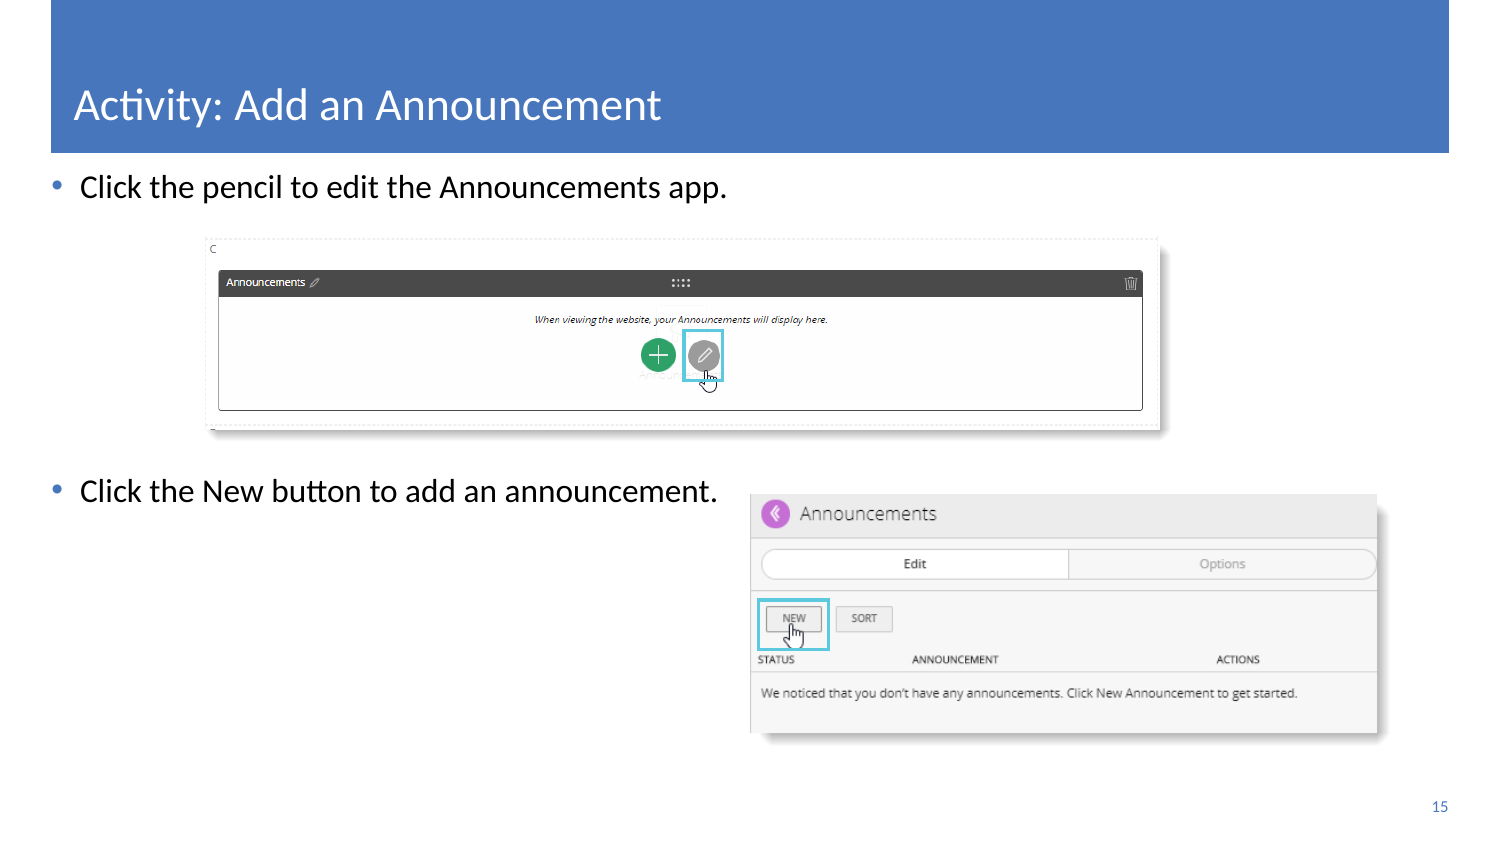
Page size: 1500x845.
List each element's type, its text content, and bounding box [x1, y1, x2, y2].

list Click the pencil to edit the Announcements app. Click the New button to add an announcement. [51, 164, 1449, 741]
picture [198, 236, 1179, 449]
picture [749, 494, 1400, 756]
title Activity: Add an Announcement [73, 35, 1427, 130]
